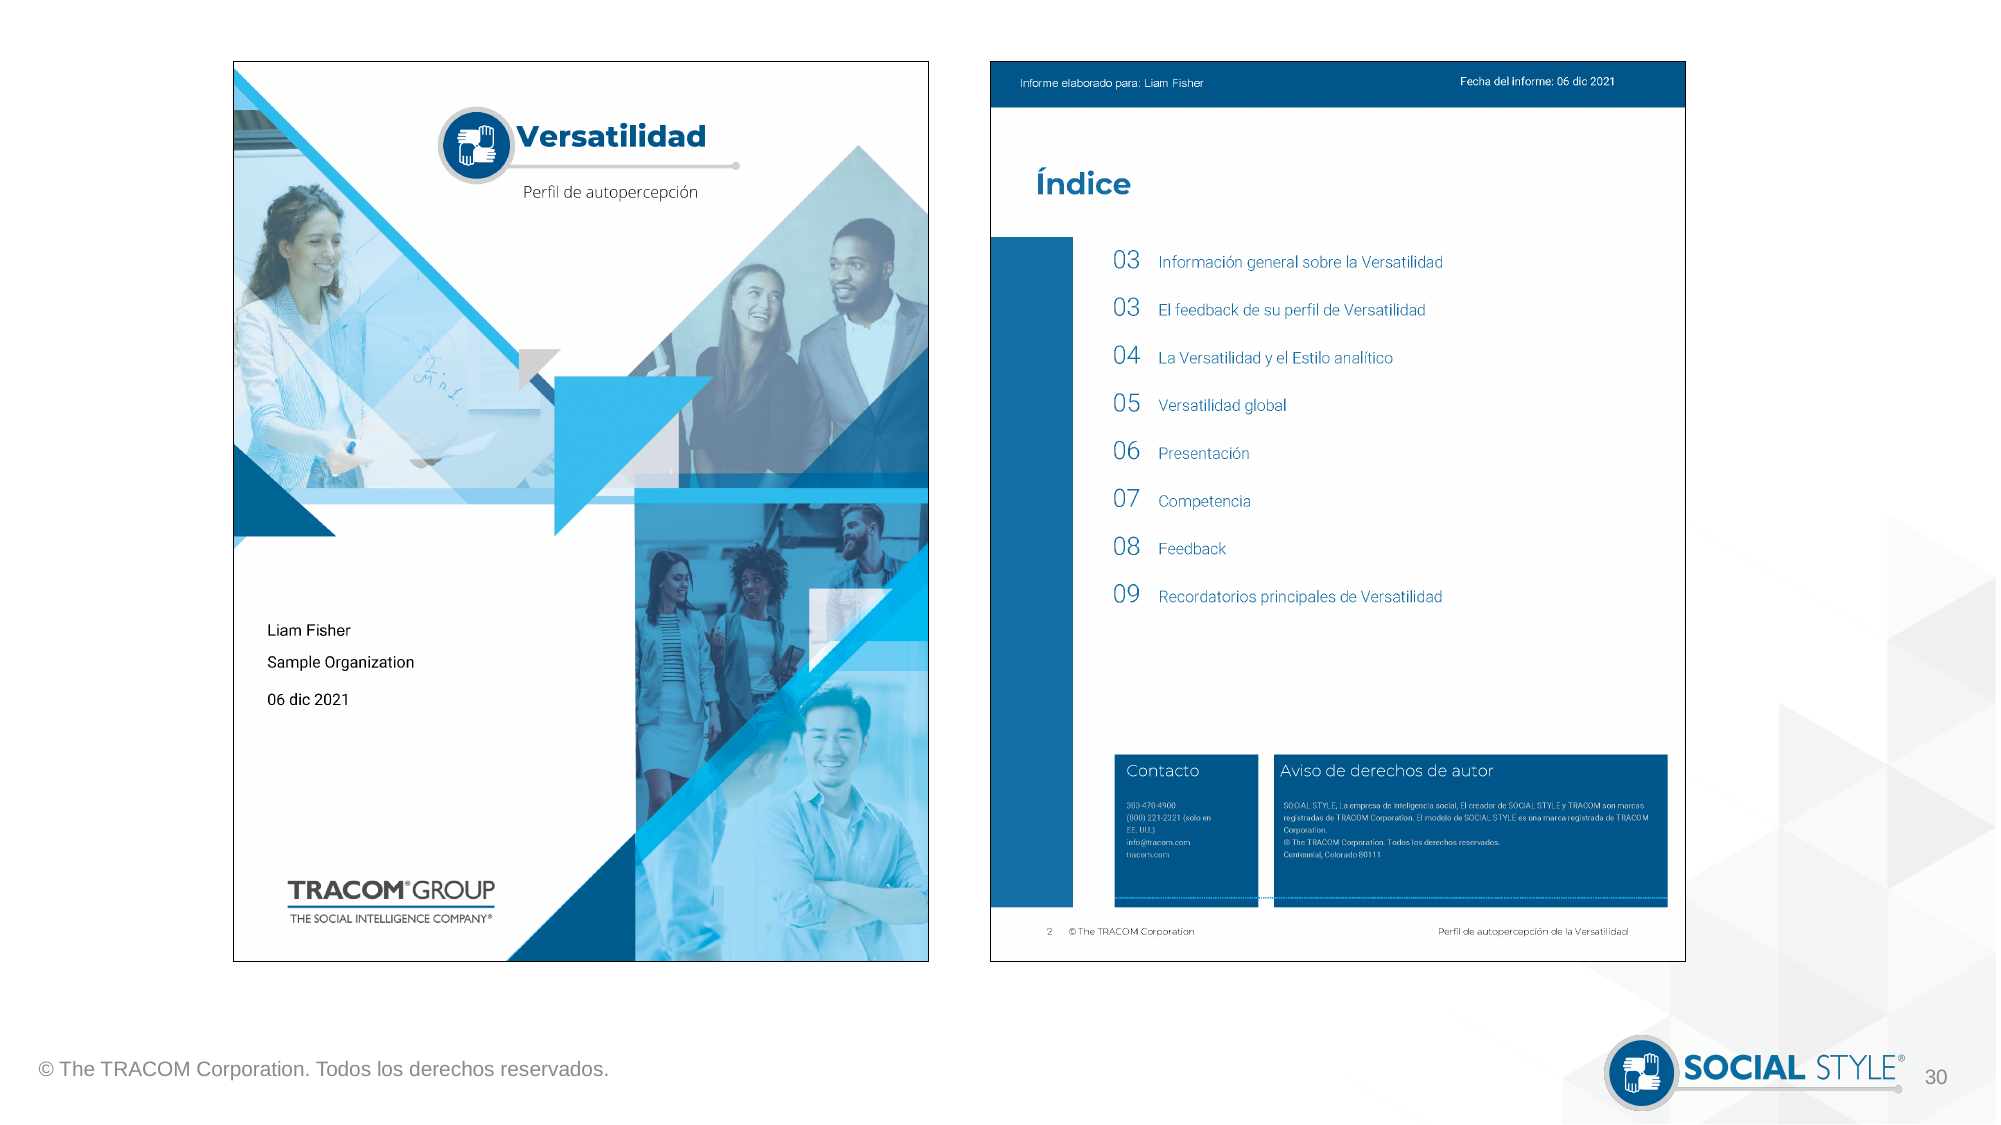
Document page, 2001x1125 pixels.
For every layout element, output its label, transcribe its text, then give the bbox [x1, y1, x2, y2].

picture [990, 61, 1686, 962]
picture [1604, 1103, 1905, 1111]
picture [1604, 1035, 1905, 1056]
picture [632, 642, 929, 962]
text_box © The TRACOM Corporation. Todos los derechos reservados. [23, 1048, 1324, 1095]
picture [232, 61, 929, 962]
text_box 30 [1512, 1056, 1963, 1103]
